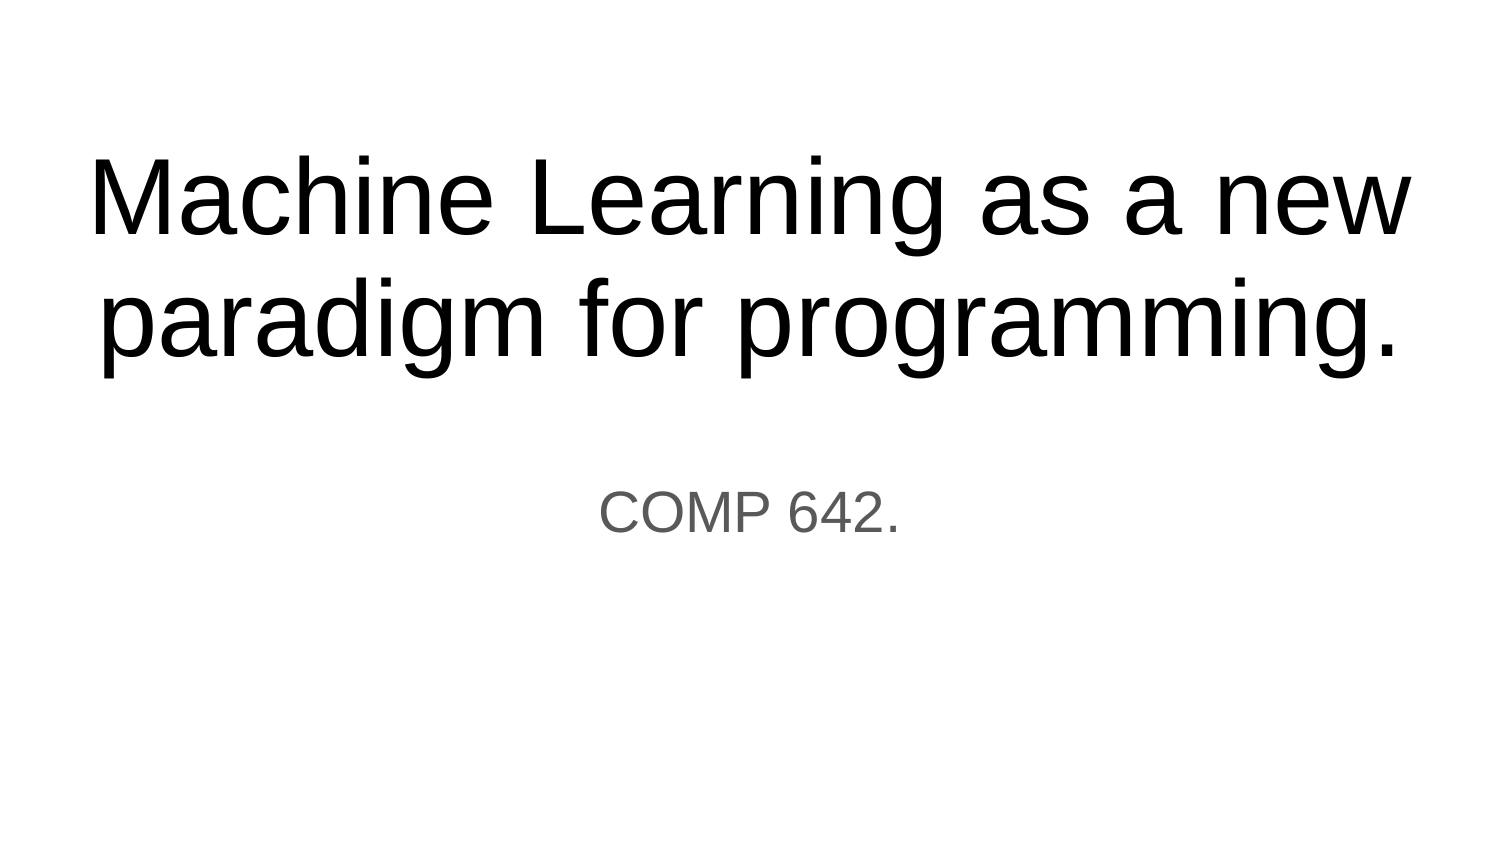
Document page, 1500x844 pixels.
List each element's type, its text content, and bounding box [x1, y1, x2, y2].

title Machine Learning as a new paradigm for programming. [51, 122, 1449, 459]
subtitle COMP 642. [51, 464, 1449, 595]
